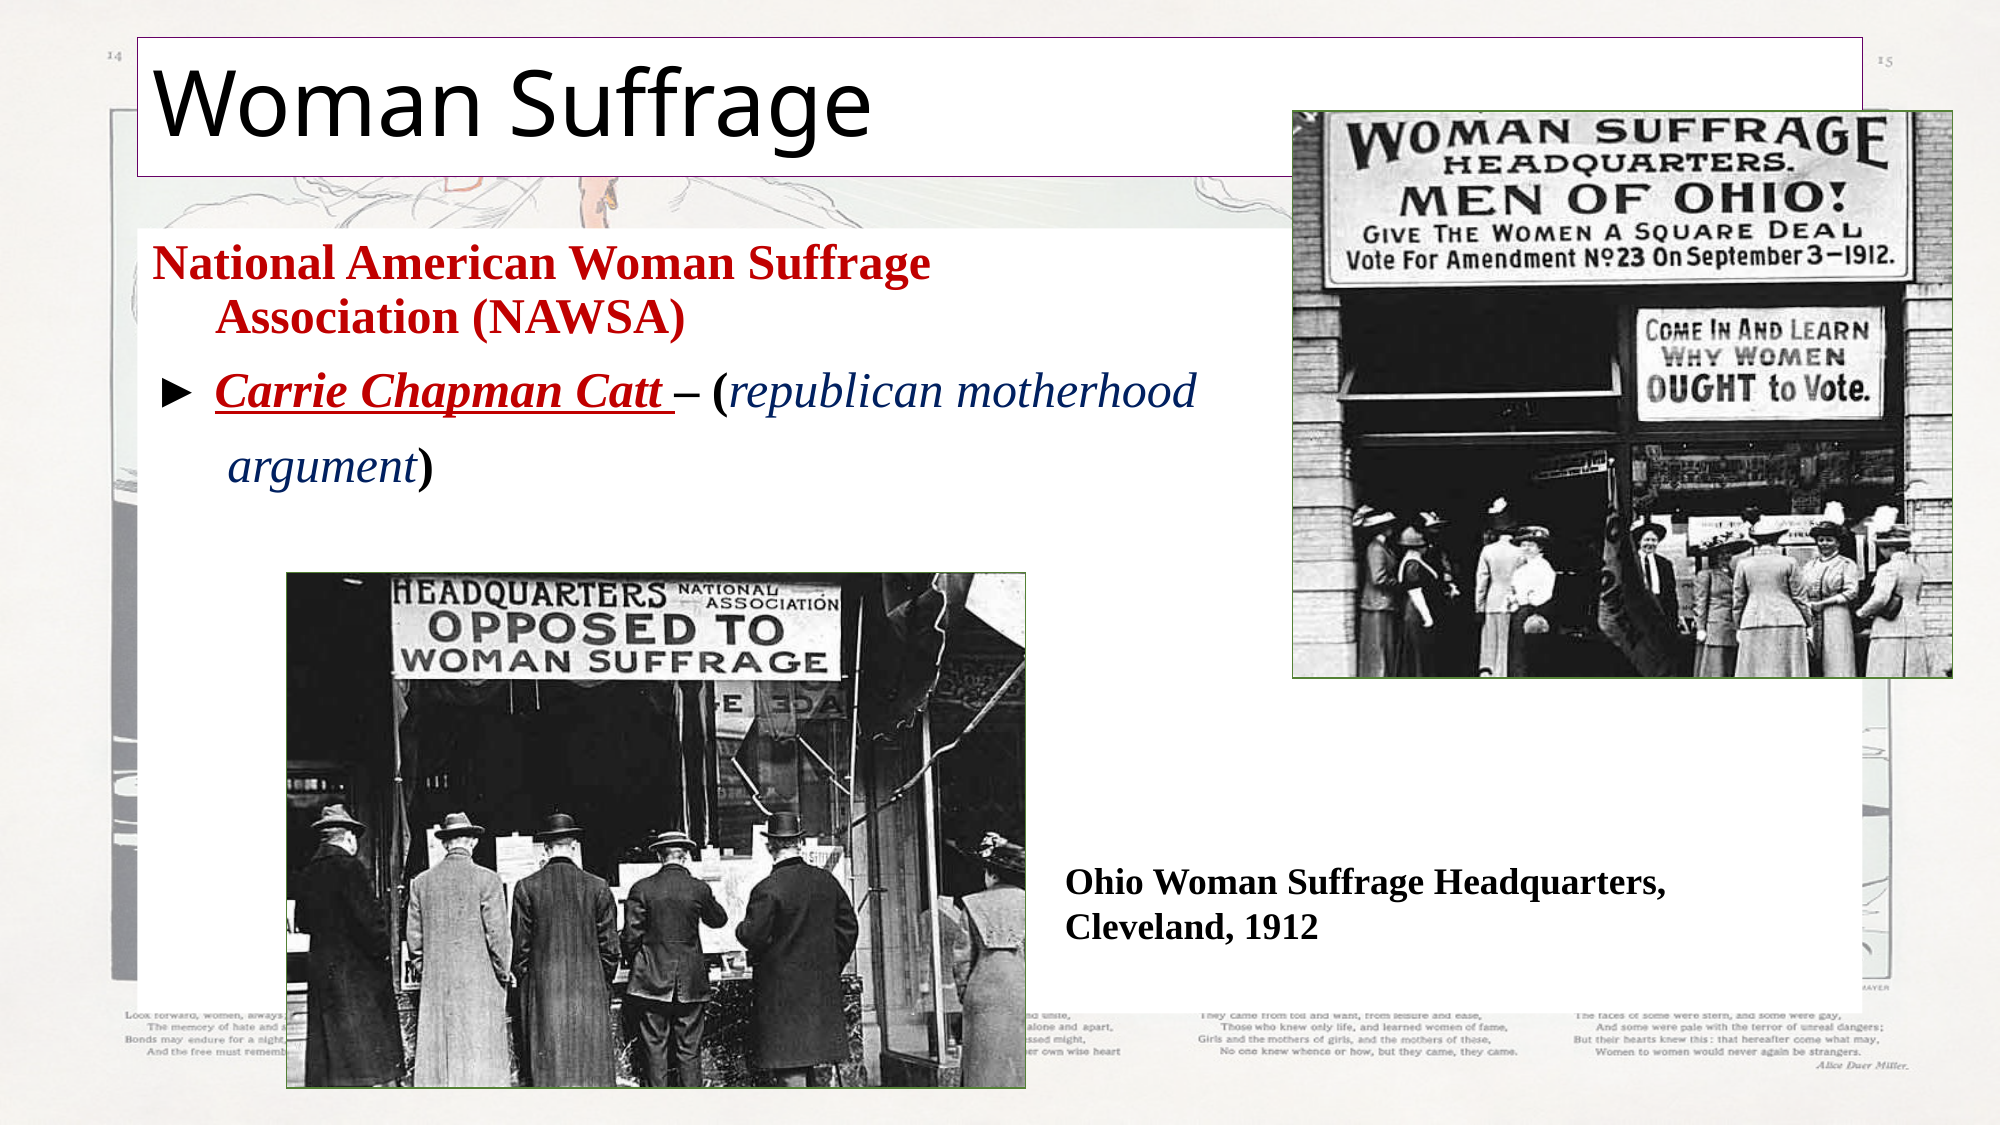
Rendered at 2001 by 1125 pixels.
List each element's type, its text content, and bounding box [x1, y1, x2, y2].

list National American Woman Suffrage Association (NAWSA) ► Carrie Chapman Catt – (republican motherhood argument) [137, 228, 1863, 1014]
picture [1293, 111, 1952, 678]
title Woman Suffrage [137, 37, 1863, 177]
picture [287, 573, 1025, 1088]
text_box Ohio Woman Suffrage Headquarters, Cleveland, 1912 [1050, 849, 1709, 955]
